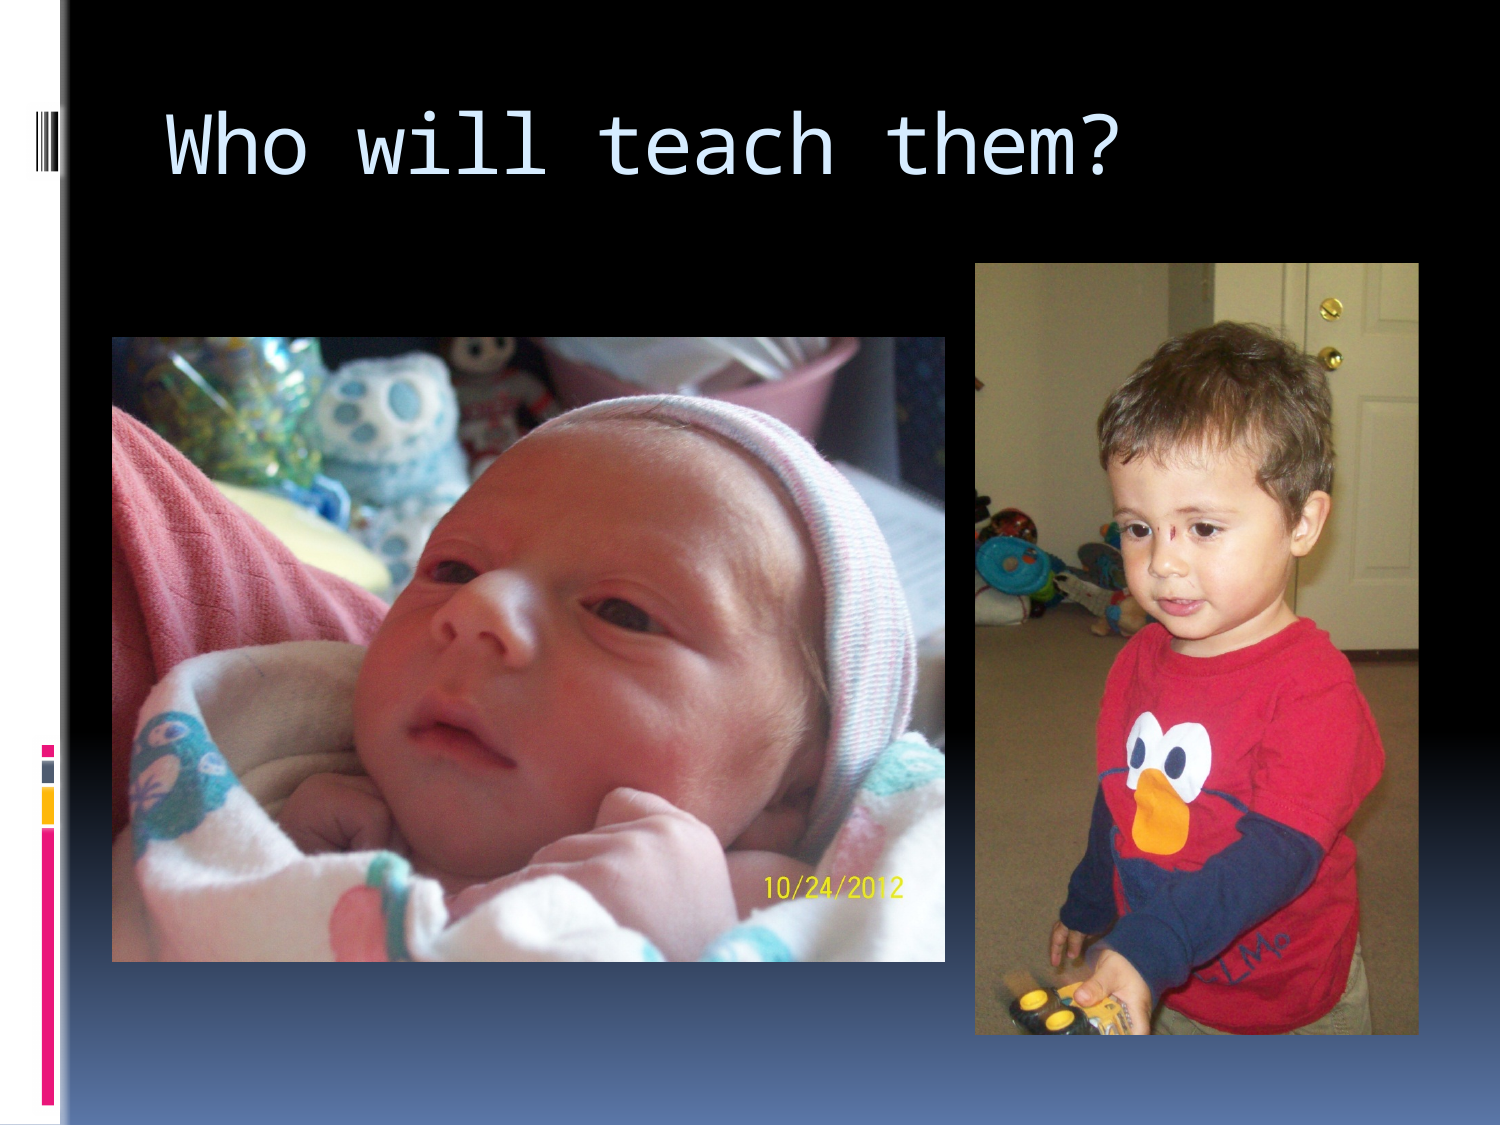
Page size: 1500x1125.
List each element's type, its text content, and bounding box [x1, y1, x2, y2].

picture [974, 262, 1419, 1036]
picture [112, 337, 945, 962]
title Who will teach them? [150, 83, 1425, 234]
